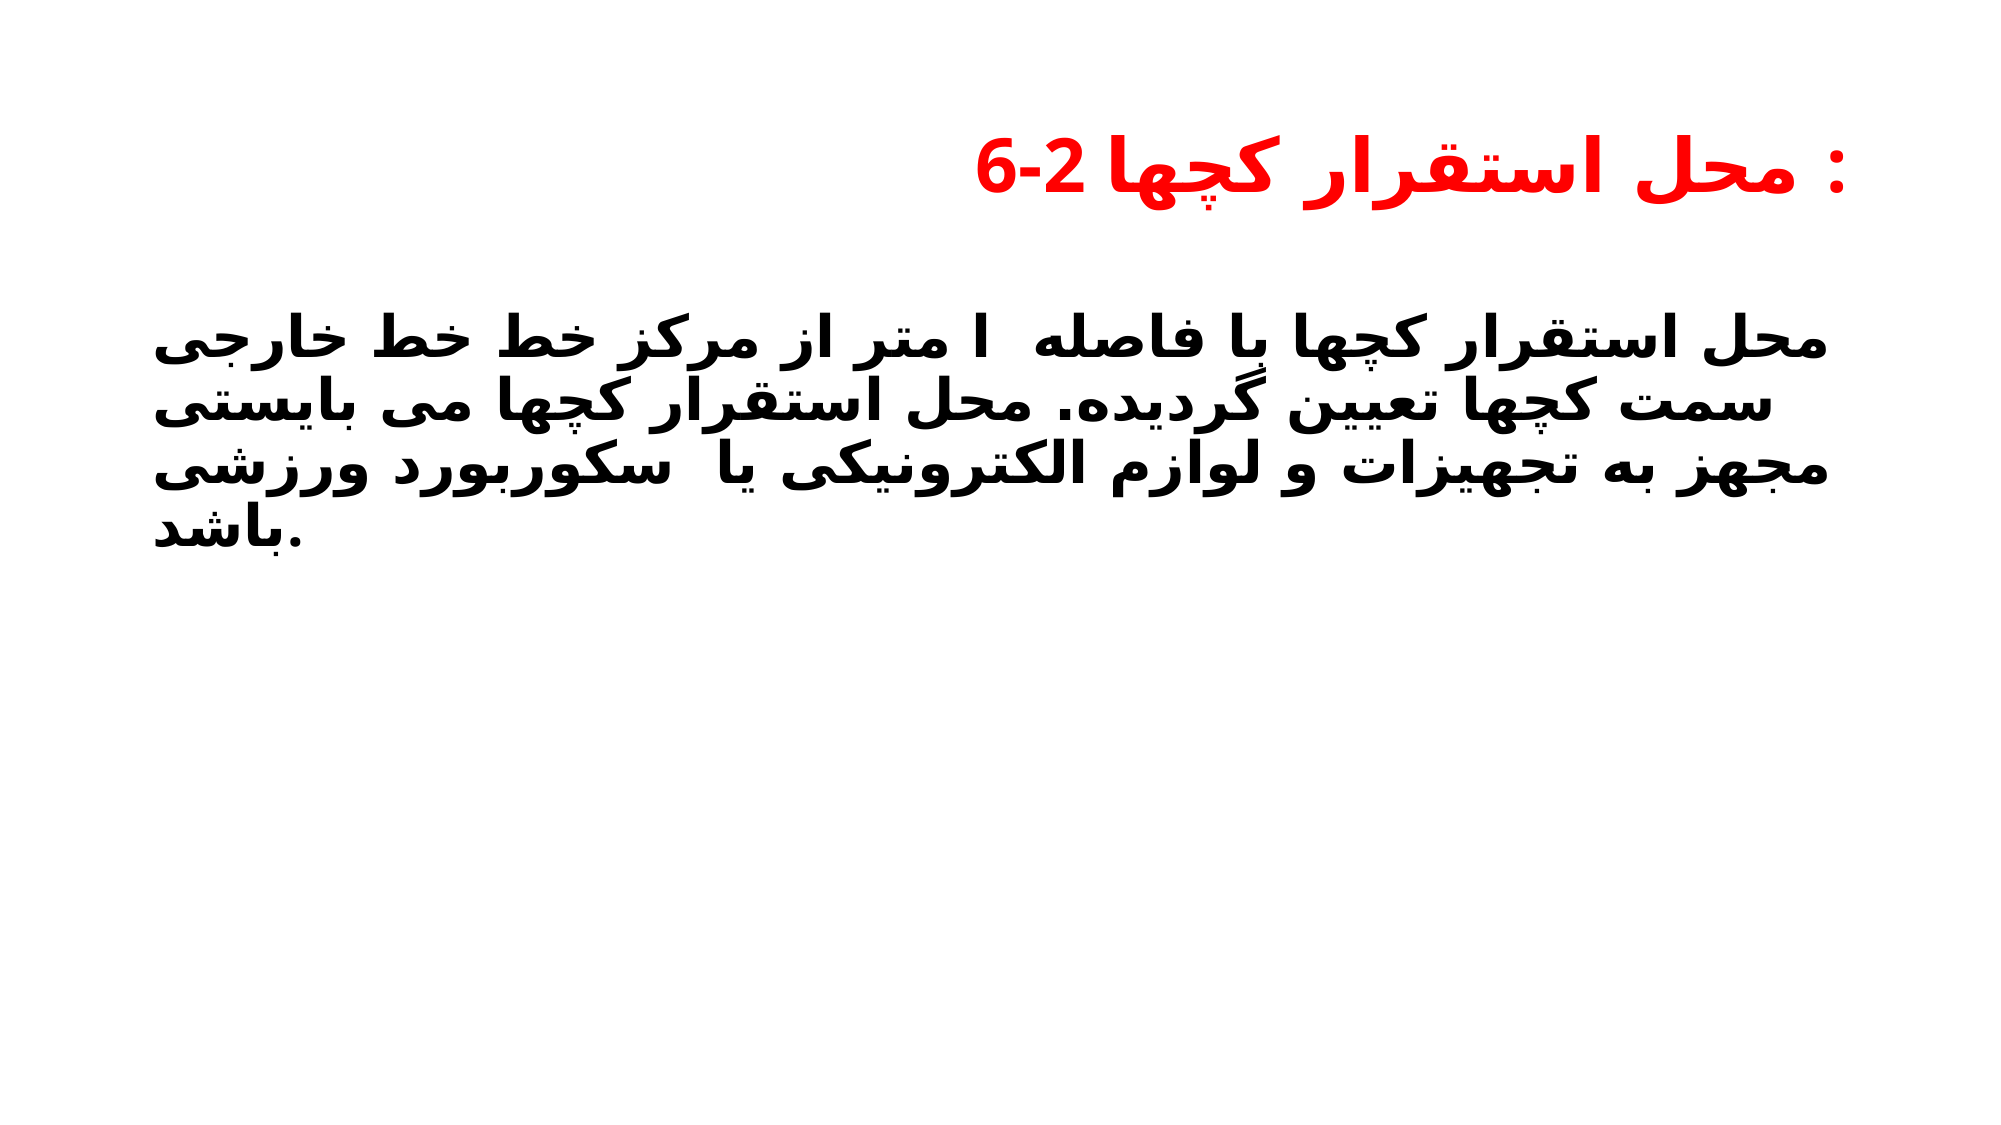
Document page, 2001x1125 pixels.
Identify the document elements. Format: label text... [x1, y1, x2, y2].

list محل استقرار کچها با فاصله ا متر از مرکز خط خط خارجی سمت کچها تعیین گردیده. محل استقرار کچها می بایستی مجهز به تجهیزات و لوازم الکترونیکی یا سکوربورد ورزشی باشد. [137, 299, 1863, 1014]
title 6-2 محل استقرار کچها : [137, 59, 1863, 278]
